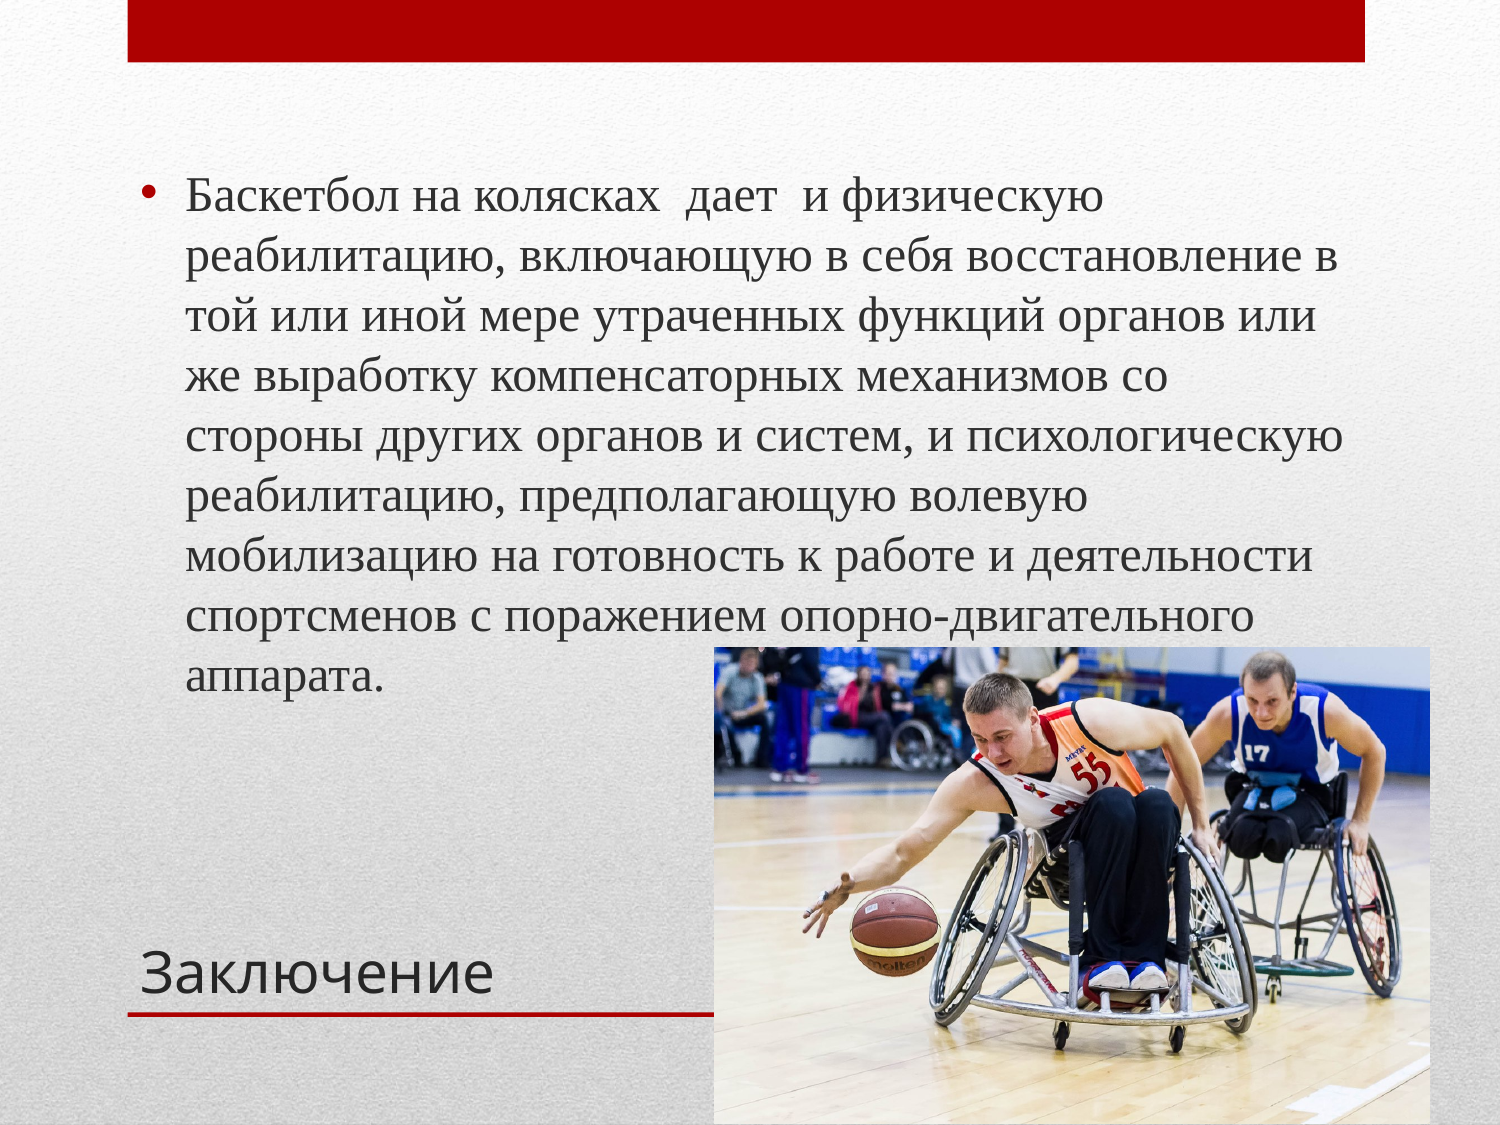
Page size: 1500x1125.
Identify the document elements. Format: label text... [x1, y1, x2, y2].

list Баскетбол на колясках дает и физическую реабилитацию, включающую в себя восстановление в той или иной мере утраченных функций органов или же выработку компенсаторных механизмов со стороны других органов и систем, и психологическую реабилитацию, предполагающую волевую мобилизацию на готовность к работе и деятельности спортсменов с поражением опорно-двигательного аппарата. [125, 112, 1363, 750]
title Заключение [125, 750, 708, 1013]
picture [713, 646, 1430, 1125]
